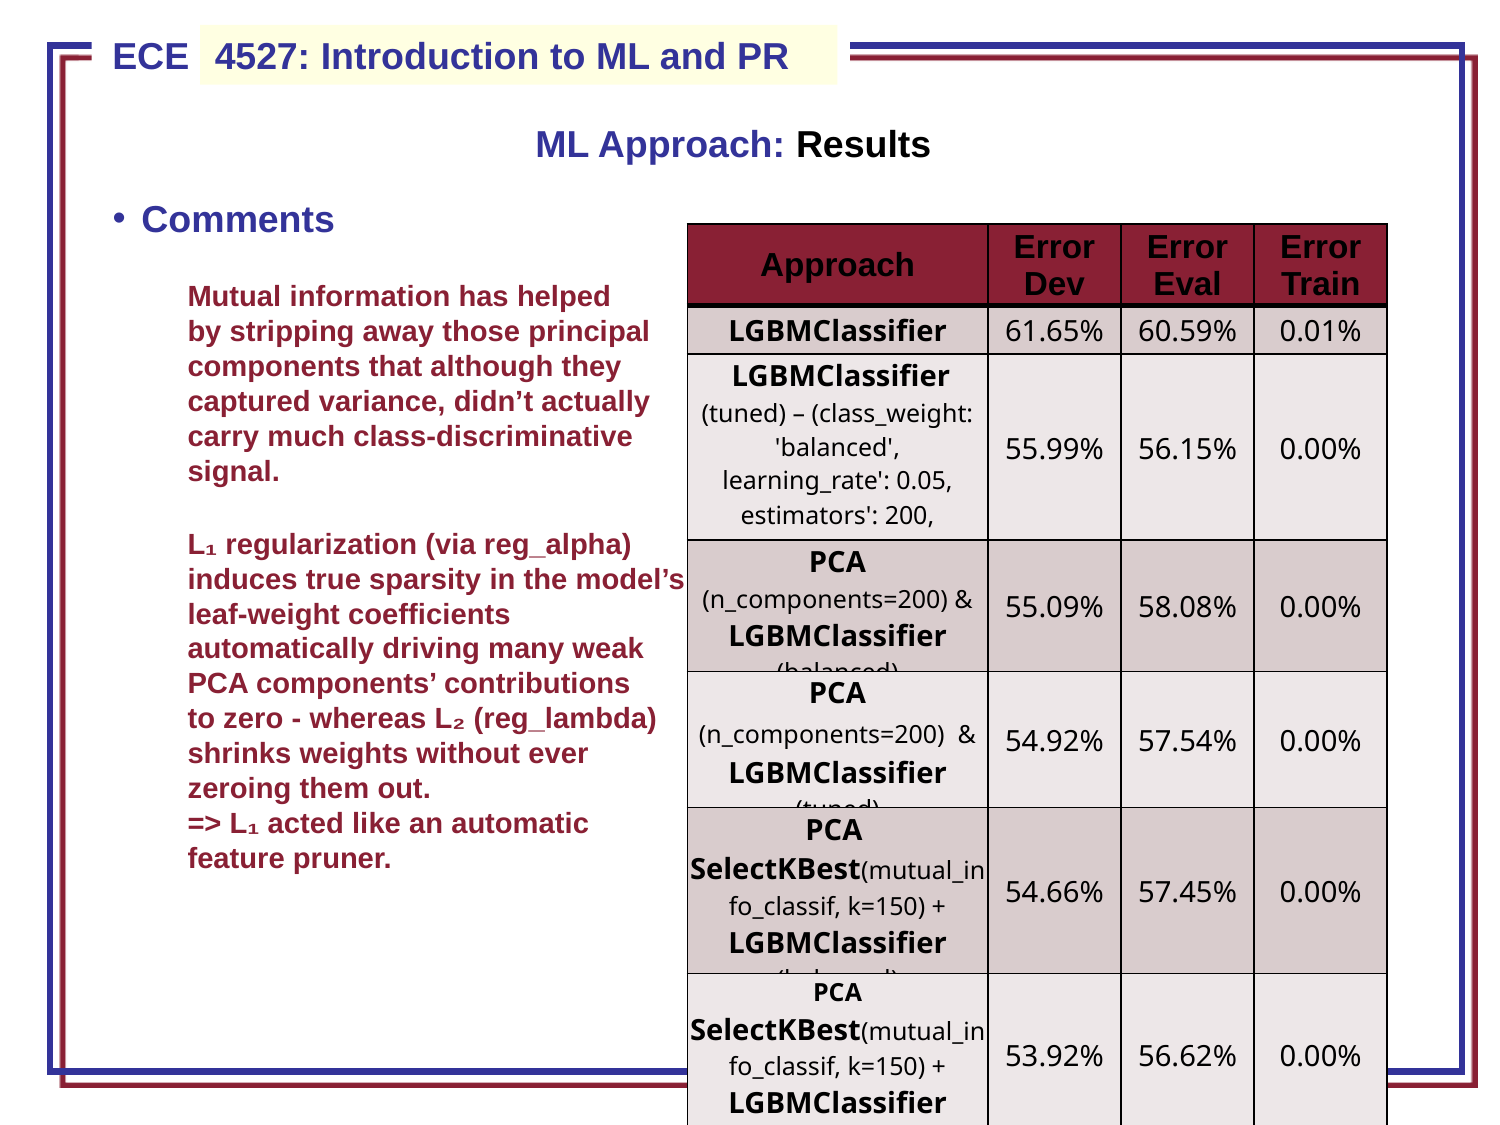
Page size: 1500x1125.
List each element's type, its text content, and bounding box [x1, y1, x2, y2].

table_header Approach [688, 225, 987, 303]
table_cell 61.65% [989, 308, 1120, 353]
table_cell LGBMClassifier [688, 308, 987, 353]
table_cell 56.62% [1122, 974, 1253, 1125]
table_cell 0.00% [1255, 974, 1386, 1125]
table_cell 55.09% [989, 541, 1120, 671]
table_cell 55.99% [989, 355, 1120, 539]
table_cell 58.08% [1122, 541, 1253, 671]
text_box 4527: Introduction to ML and PR [200, 24, 838, 85]
table_cell 56.15% [1122, 355, 1253, 539]
text_box Comments Mutual information has helped by stripping away those principal components that although they captured variance, didn’t actually carry much class-discriminative signal. L₁ regularization (via reg_alpha) induces true sparsity in the model’s leaf‐weight coefficients automatically driving many weak PCA components’ contributions to zero - whereas L₂ (reg_lambda) shrinks weights without ever zeroing them out. => L₁ acted like an automatic feature pruner. [112, 195, 688, 1013]
table_cell PCA SelectKBest(mutual_info_classif, k=150) + LGBMClassifier (balanced) [688, 808, 987, 973]
table_cell 0.01% [1255, 308, 1386, 353]
table_cell 53.92% [989, 974, 1120, 1125]
table_header Error Eval [1122, 225, 1253, 303]
table_cell 0.00% [1255, 541, 1386, 671]
table_cell 60.59% [1122, 308, 1253, 353]
text_box ML Approach: Results [91, 112, 1375, 173]
table_cell 57.45% [1122, 808, 1253, 973]
table_cell 54.66% [989, 808, 1120, 973]
table_cell PCA SelectKBest(mutual_info_classif, k=150) + LGBMClassifier (tuned) [688, 974, 987, 1125]
table_cell 54.92% [989, 672, 1120, 807]
table_cell 57.54% [1122, 672, 1253, 807]
table_cell 0.00% [1255, 808, 1386, 973]
table_cell PCA (n_components=200) & LGBMClassifier (balanced) [688, 541, 987, 671]
table_cell 0.00% [1255, 672, 1386, 807]
table_cell LGBMClassifier (tuned) – (class_weight: 'balanced', learning_rate': 0.05, estimators': 200, reg_alpha': 0.5) [688, 355, 987, 539]
table_header Error Dev [989, 225, 1120, 303]
table_header Error Train [1255, 225, 1386, 303]
table_cell 0.00% [1255, 355, 1386, 539]
table_cell PCA (n_components=200) & LGBMClassifier (tuned) [688, 672, 987, 807]
